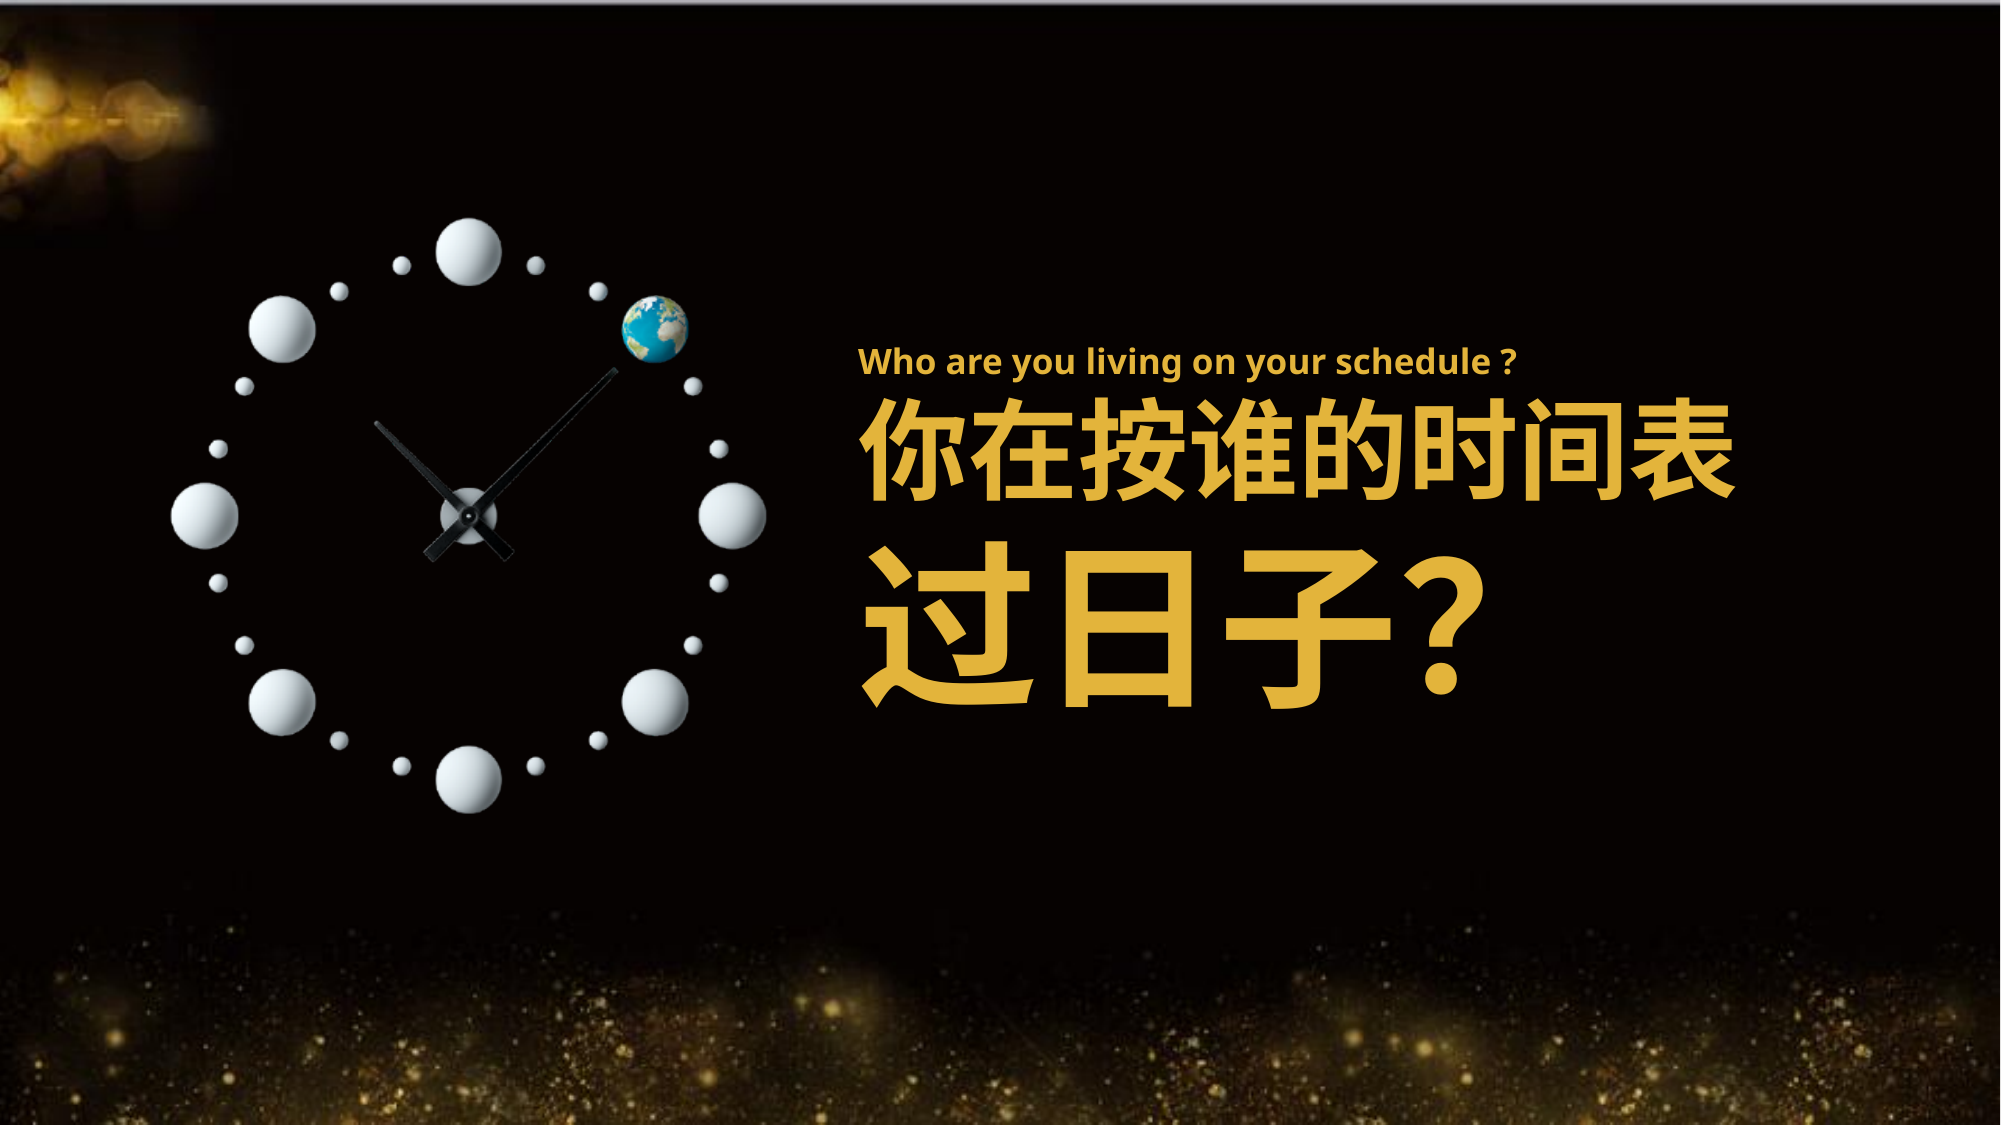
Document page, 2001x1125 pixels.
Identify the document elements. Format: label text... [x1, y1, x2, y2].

picture [0, 0, 2001, 1125]
text_box Who are you living on your schedule ? 你在按谁的时间表 过日子？ [843, 331, 1808, 737]
